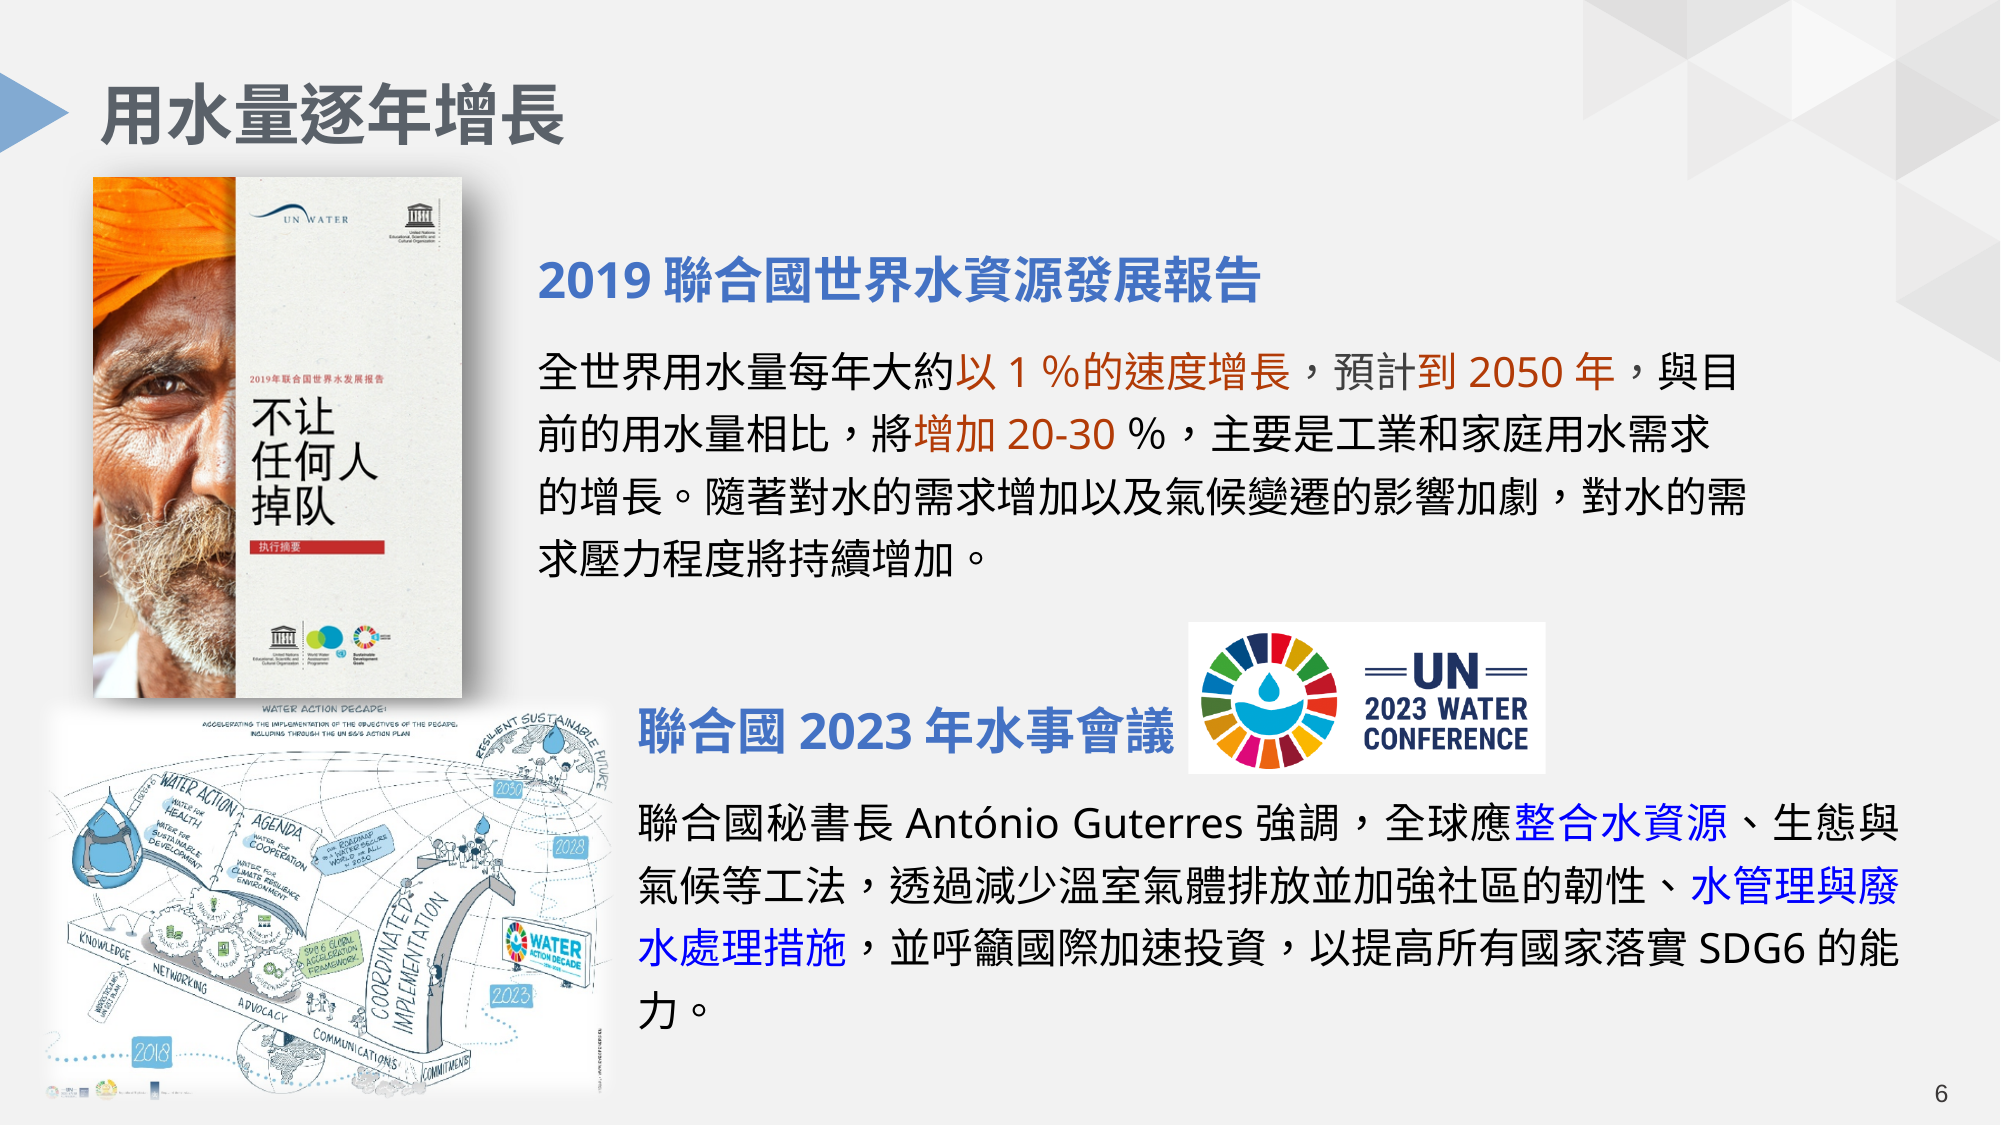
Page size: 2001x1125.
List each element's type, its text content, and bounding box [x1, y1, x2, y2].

title 用水量逐年增長 [84, 59, 1916, 166]
text_box 5 [1902, 1062, 1981, 1122]
picture [1188, 622, 1546, 774]
text_box 2019聯合國世界水資源發展報告 全世界用水量每年大約以1％的速度增長，預計到2050年，與目前的用水量相比，將增加20-30％，主要是工業和家庭用水需求的增長。隨著對水的需求增加以及氣候變遷的影響加劇，對水的需求壓力程度將持續增加。 [522, 238, 1766, 591]
text_box 聯合國2023年水事會議 聯合國秘書長António Guterres強調，全球應整合水資源、生態與氣候等工法，透過減少溫室氣體排放並加強社區的韌性、水管理與廢水處理措施，並呼籲國際加速投資，以提高所有國家落實SDG6的能力。 [623, 689, 1916, 1043]
picture [32, 177, 623, 1108]
